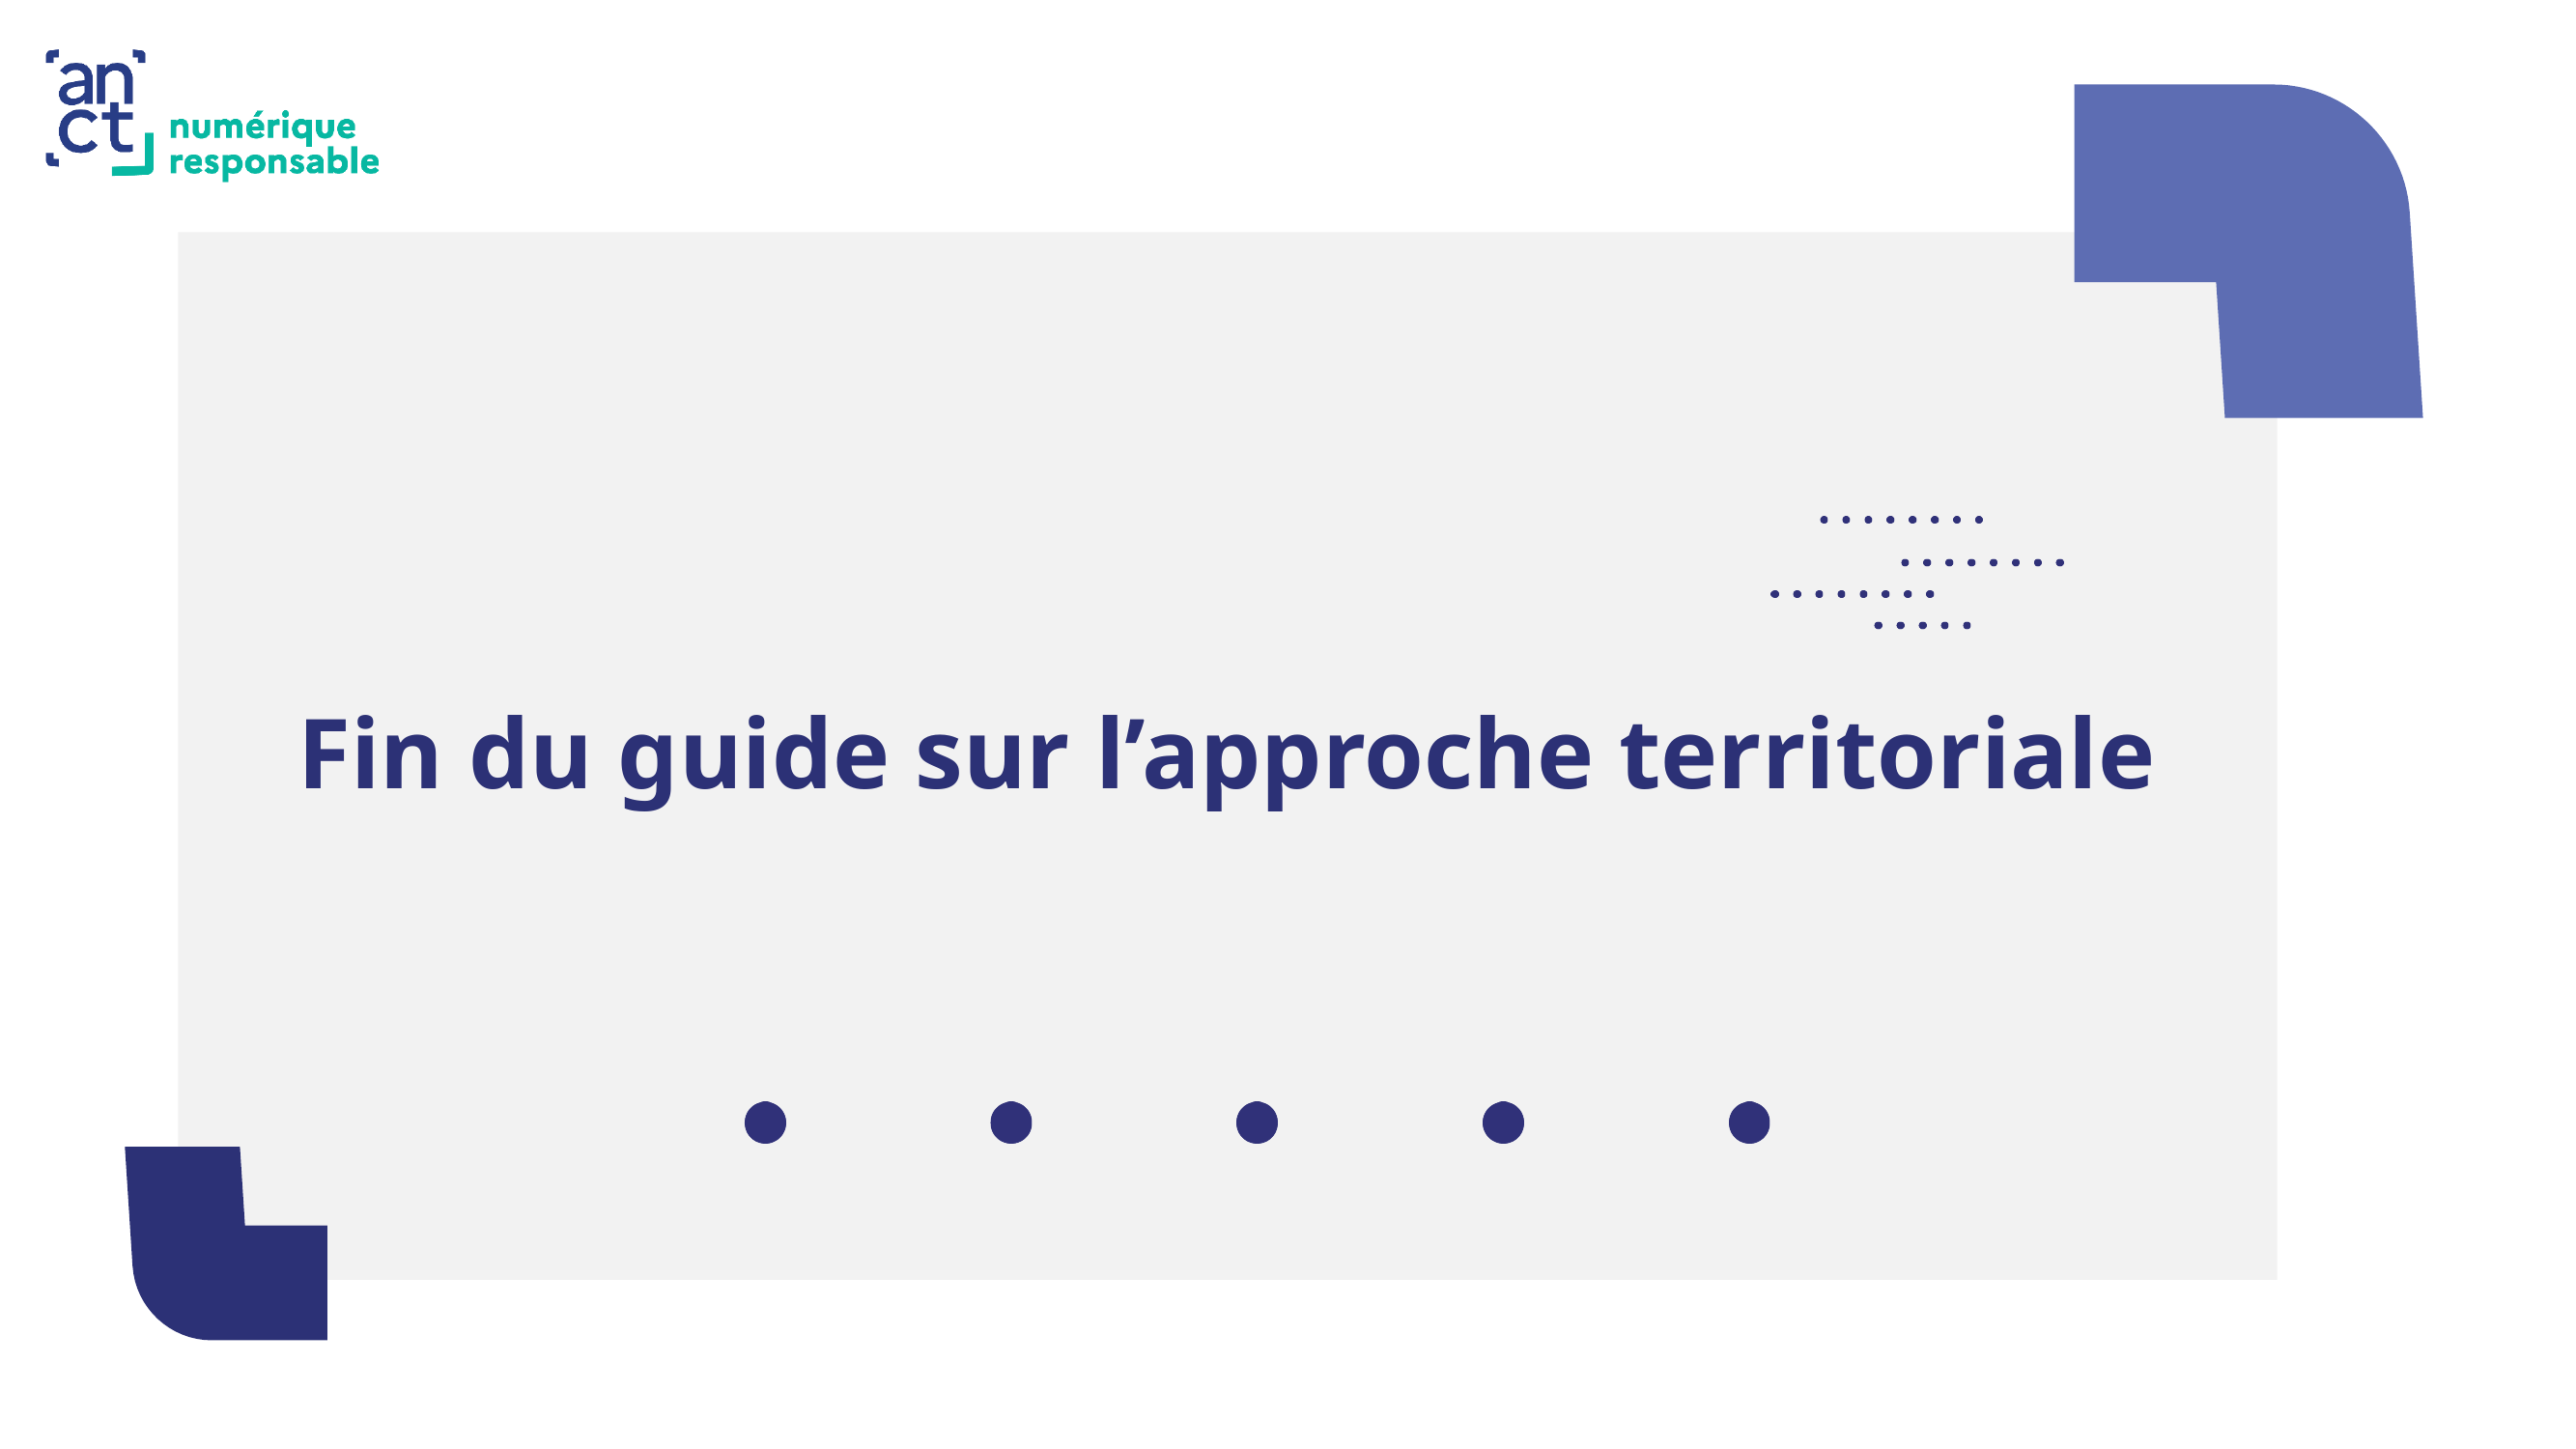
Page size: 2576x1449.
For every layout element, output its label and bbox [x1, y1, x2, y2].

text_box [178, 84, 2423, 1281]
picture [29, 13, 424, 208]
picture [1769, 515, 2078, 630]
picture [744, 1101, 2014, 1145]
text_box [125, 1147, 327, 1341]
